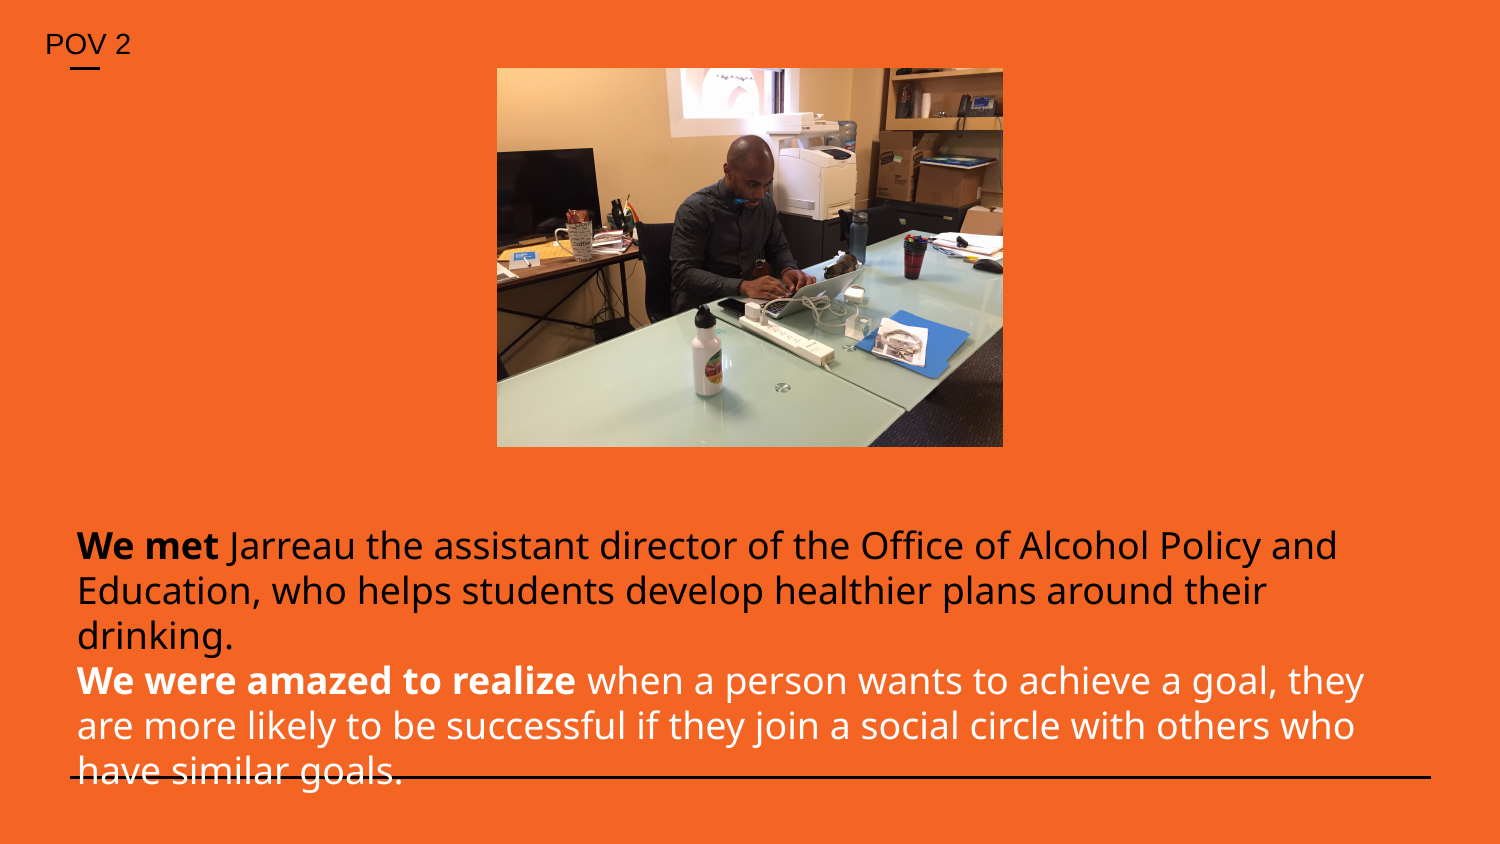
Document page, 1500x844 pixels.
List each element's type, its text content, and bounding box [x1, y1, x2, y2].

text_box POV 2 [30, 10, 148, 92]
picture [497, 68, 1003, 448]
list We met Jarreau the assistant director of the Office of Alcohol Policy and Education, who helps students develop healthier plans around their drinking. We were amazed to realize when a person wants to achieve a goal, they are more likely to be successful if they join a social circle with others who have similar goals. [61, 594, 1438, 719]
